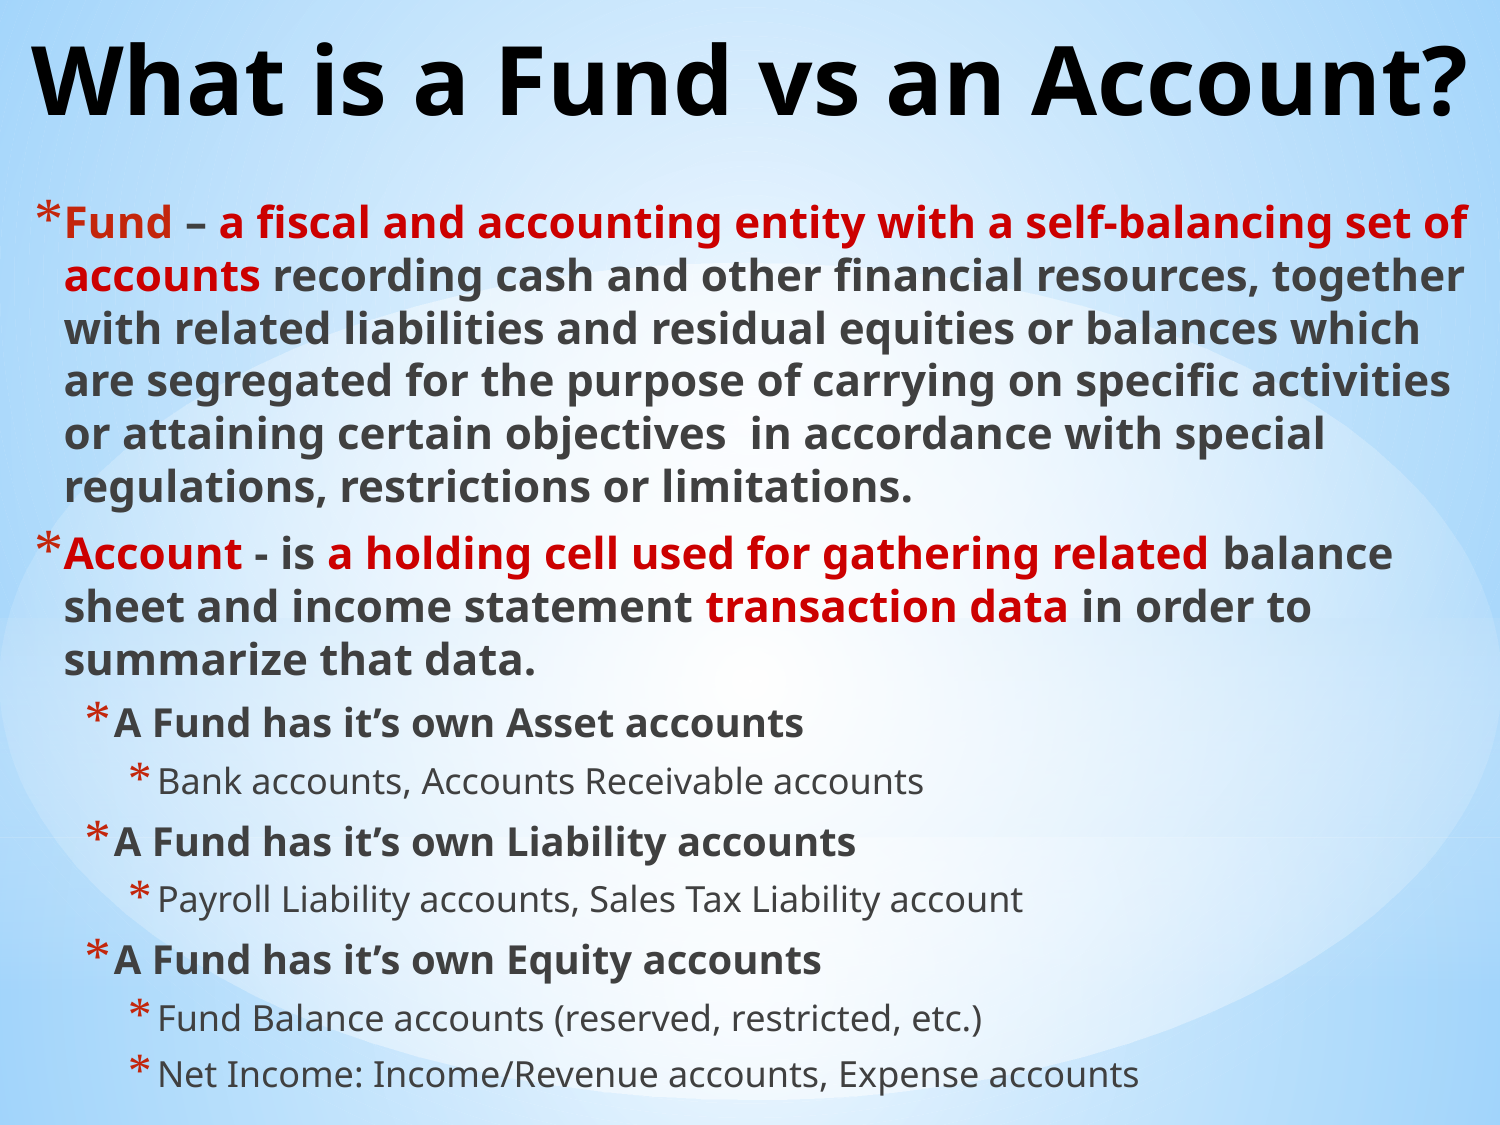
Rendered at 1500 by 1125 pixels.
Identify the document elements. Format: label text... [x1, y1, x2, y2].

title What is a Fund vs an Account? [12, 12, 1488, 175]
list Fund – a fiscal and accounting entity with a self-balancing set of accounts recording cash and other financial resources, together with related liabilities and residual equities or balances which are segregated for the purpose of carrying on specific activities or attaining certain objectives in accordance with special regulations, restrictions or limitations. Account - is a holding cell used for gathering related balance sheet and income statement transaction data in order to summarize that data. A Fund has it’s own Asset accounts Bank accounts, Accounts Receivable accounts A Fund has it’s own Liability accounts Payroll Liability accounts, Sales Tax Liability account A Fund has it’s own Equity accounts Fund Balance accounts (reserved, restricted, etc.) Net Income: Income/Revenue accounts, Expense accounts [12, 187, 1488, 1113]
